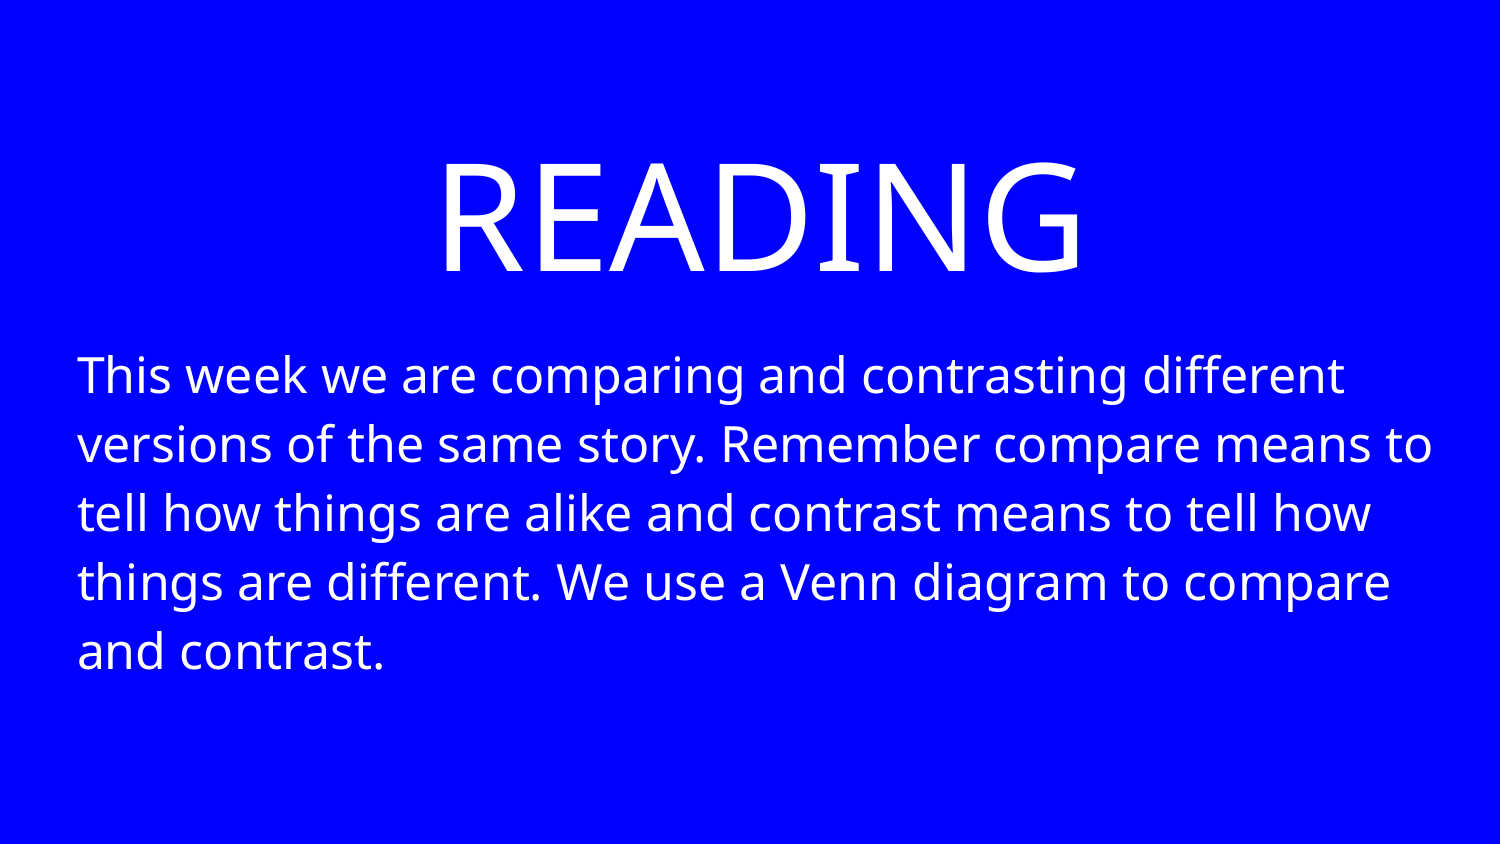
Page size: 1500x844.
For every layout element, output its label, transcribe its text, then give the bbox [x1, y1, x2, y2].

title READING This week we are comparing and contrasting different versions of the same story. Remember compare means to tell how things are alike and contrast means to tell how things are different. We use a Venn diagram to compare and contrast. [62, 79, 1460, 816]
